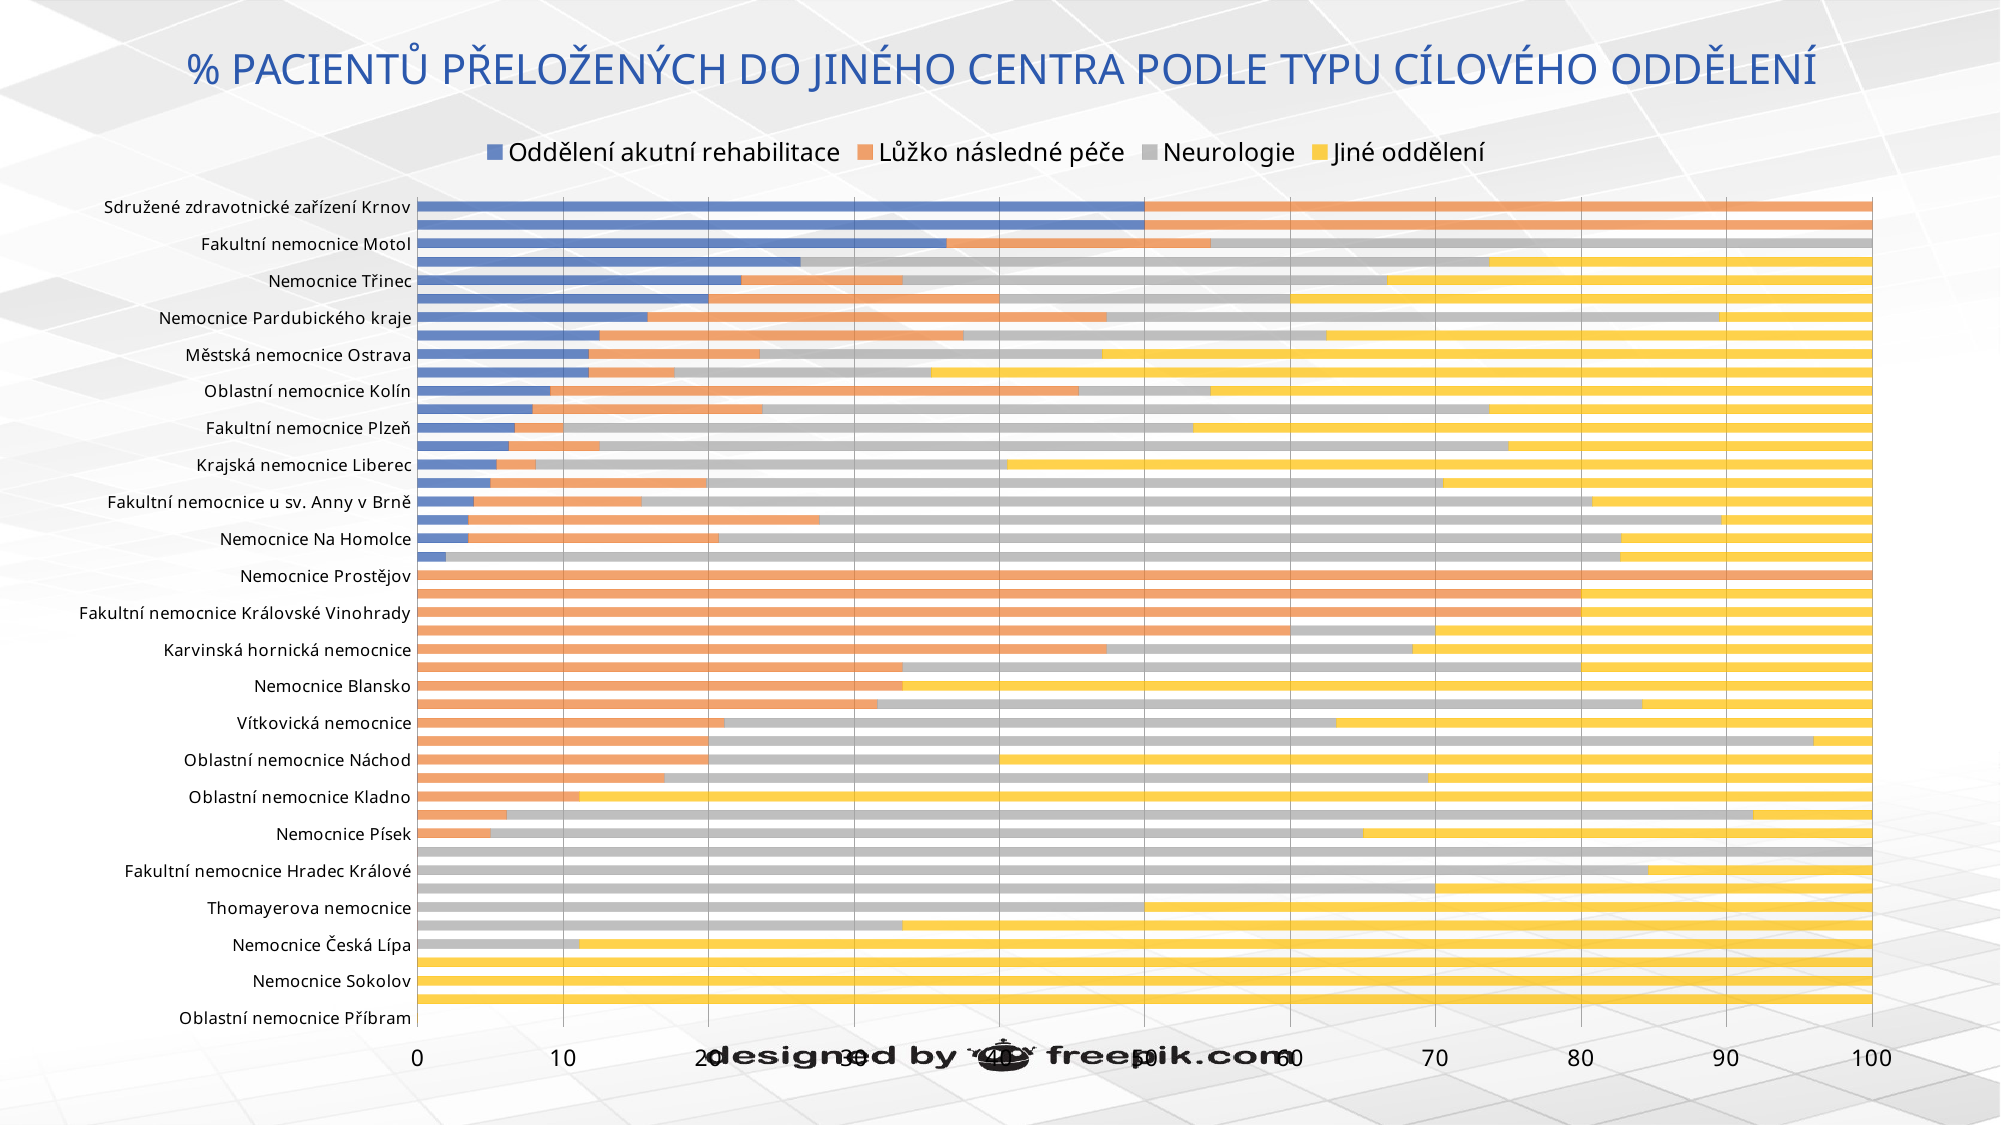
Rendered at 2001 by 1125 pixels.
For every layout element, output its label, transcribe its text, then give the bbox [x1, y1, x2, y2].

chart [41, 118, 1932, 1093]
title % PACIENTŮ PŘELOŽENÝCH DO JINÉHO CENTRA PODLE TYPU CÍLOVÉHO ODDĚLENÍ [43, 35, 1962, 107]
picture [0, 0, 2001, 1125]
